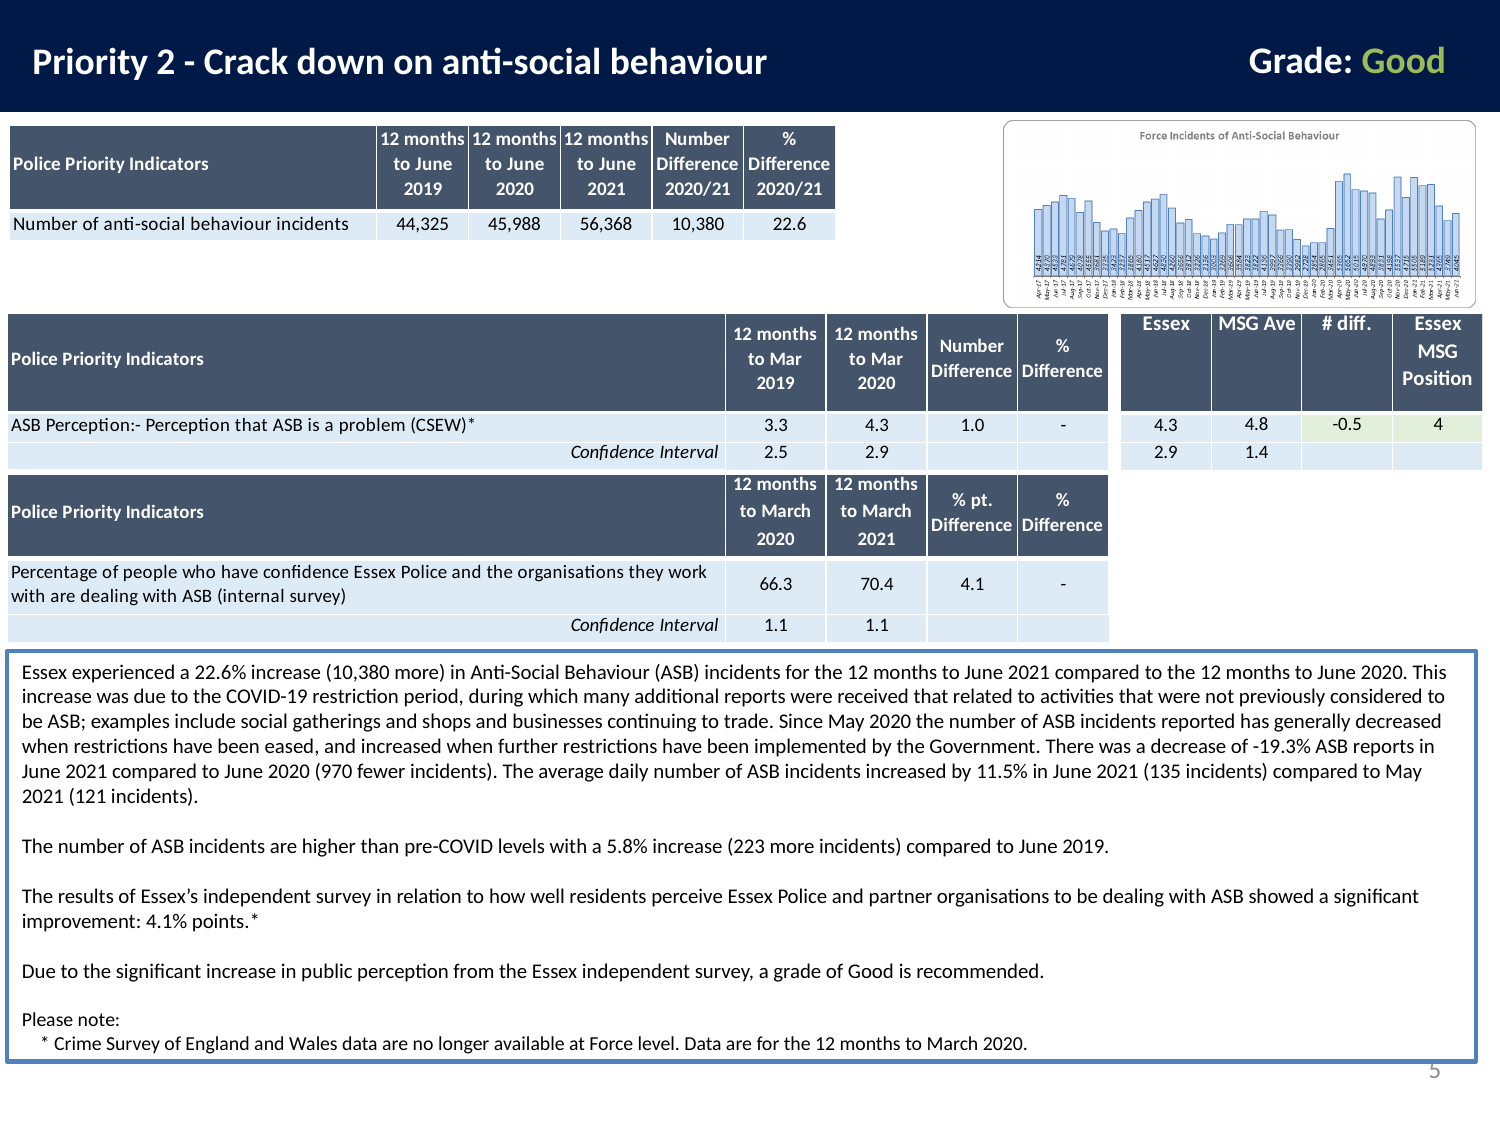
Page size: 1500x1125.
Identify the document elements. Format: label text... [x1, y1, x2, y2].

picture [6, 473, 1484, 644]
text_box Grade: Good [1234, 28, 1476, 89]
slide_number 5 [1106, 1064, 1457, 1099]
picture [1002, 119, 1476, 308]
text_box [0, 0, 1500, 114]
picture [8, 124, 837, 242]
text_box Essex experienced a 22.6% increase (10,380 more) in Anti-Social Behaviour (ASB) incidents for the 12 months to June 2021 compared to the 12 months to June 2020. This increase was due to the COVID-19 restriction period, during which many additional reports were received that related to activities that were not previously considered to be ASB; examples include social gatherings and shops and businesses continuing to trade. Since May 2020 the number of ASB incidents reported has generally decreased when restrictions have been eased, and increased when further restrictions have been implemented by the Government. There was a decrease of -19.3% ASB reports in June 2021 compared to June 2020 (970 fewer incidents). The average daily number of ASB incidents increased by 11.5% in June 2021 (135 incidents) compared to May 2021 (121 incidents). The number of ASB incidents are higher than pre-COVID levels with a 5.8% increase (223 more incidents) compared to June 2019. The results of Essex’s independent survey in relation to how well residents perceive Essex Police and partner organisations to be dealing with ASB showed a significant improvement: 4.1% points.* Due to the significant increase in public perception from the Essex independent survey, a grade of Good is recommended. Please note: * Crime Survey of England and Wales data are no longer available at Force level. Data are for the 12 months to March 2020. [5, 650, 1478, 1064]
text_box Priority 2 - Crack down on anti-social behaviour [17, 29, 869, 90]
picture [6, 312, 1484, 471]
